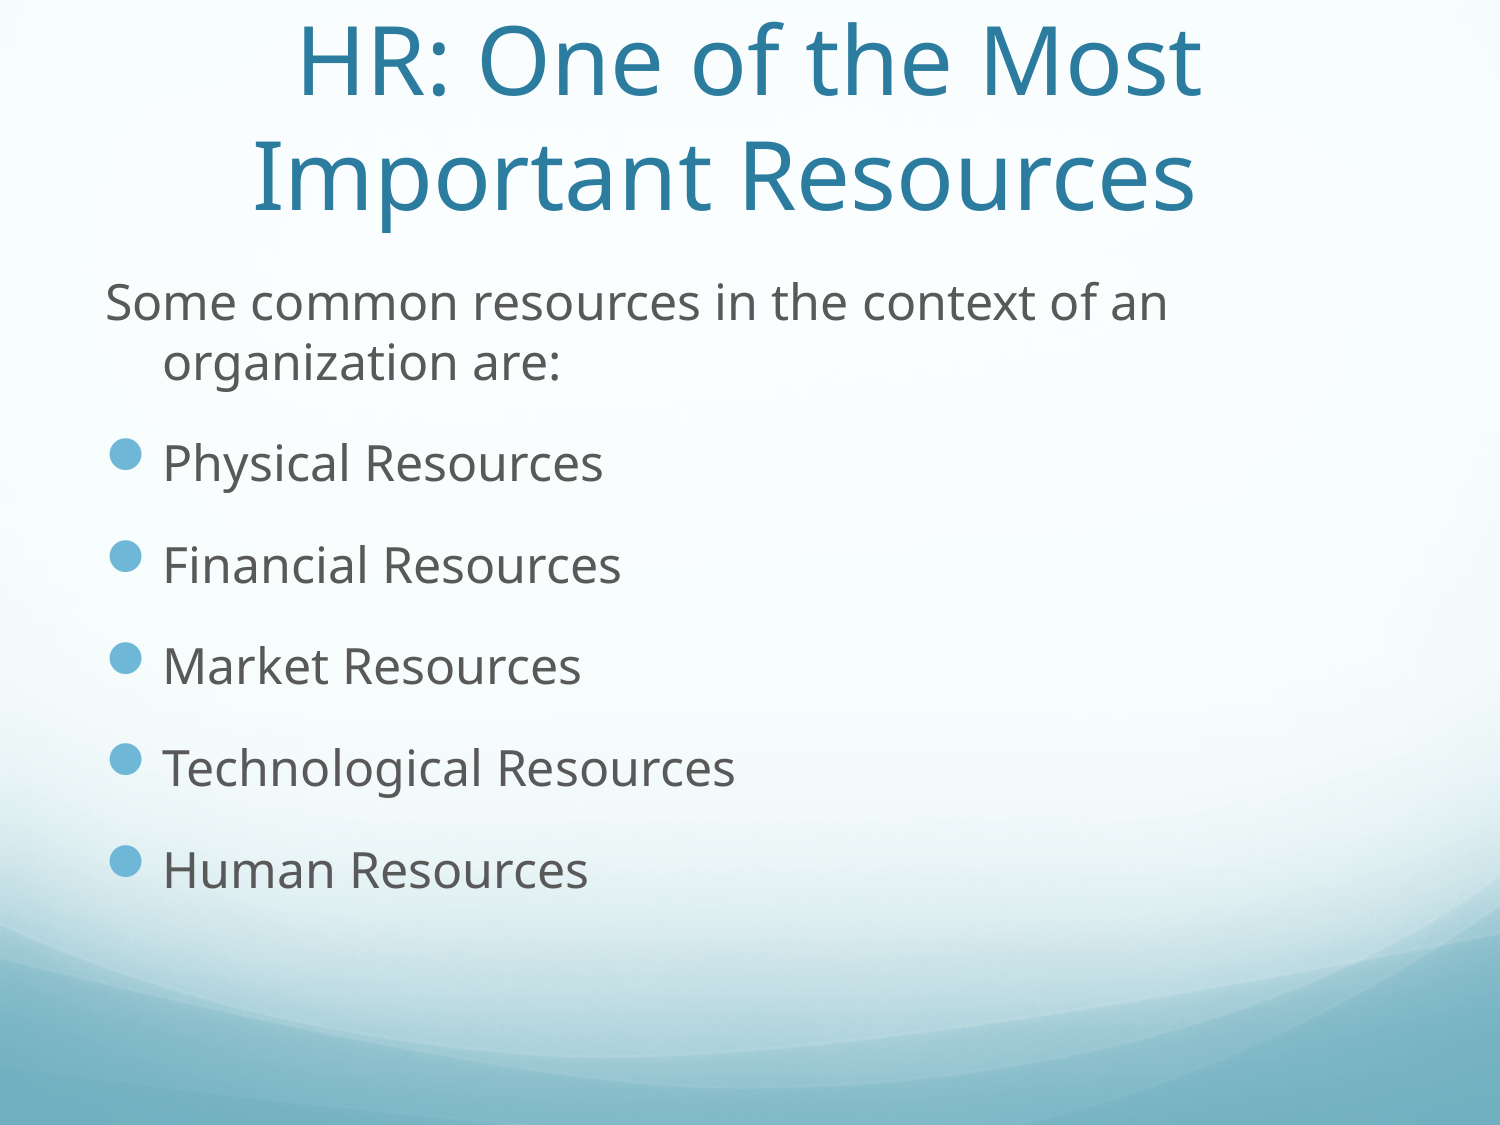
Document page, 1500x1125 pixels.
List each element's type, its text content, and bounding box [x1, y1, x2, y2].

title HR: One of the Most Important Resources [90, 17, 1410, 237]
list Some common resources in the context of an organization are: Physical Resources Financial Resources Market Resources Technological Resources Human Resources [90, 262, 1410, 975]
